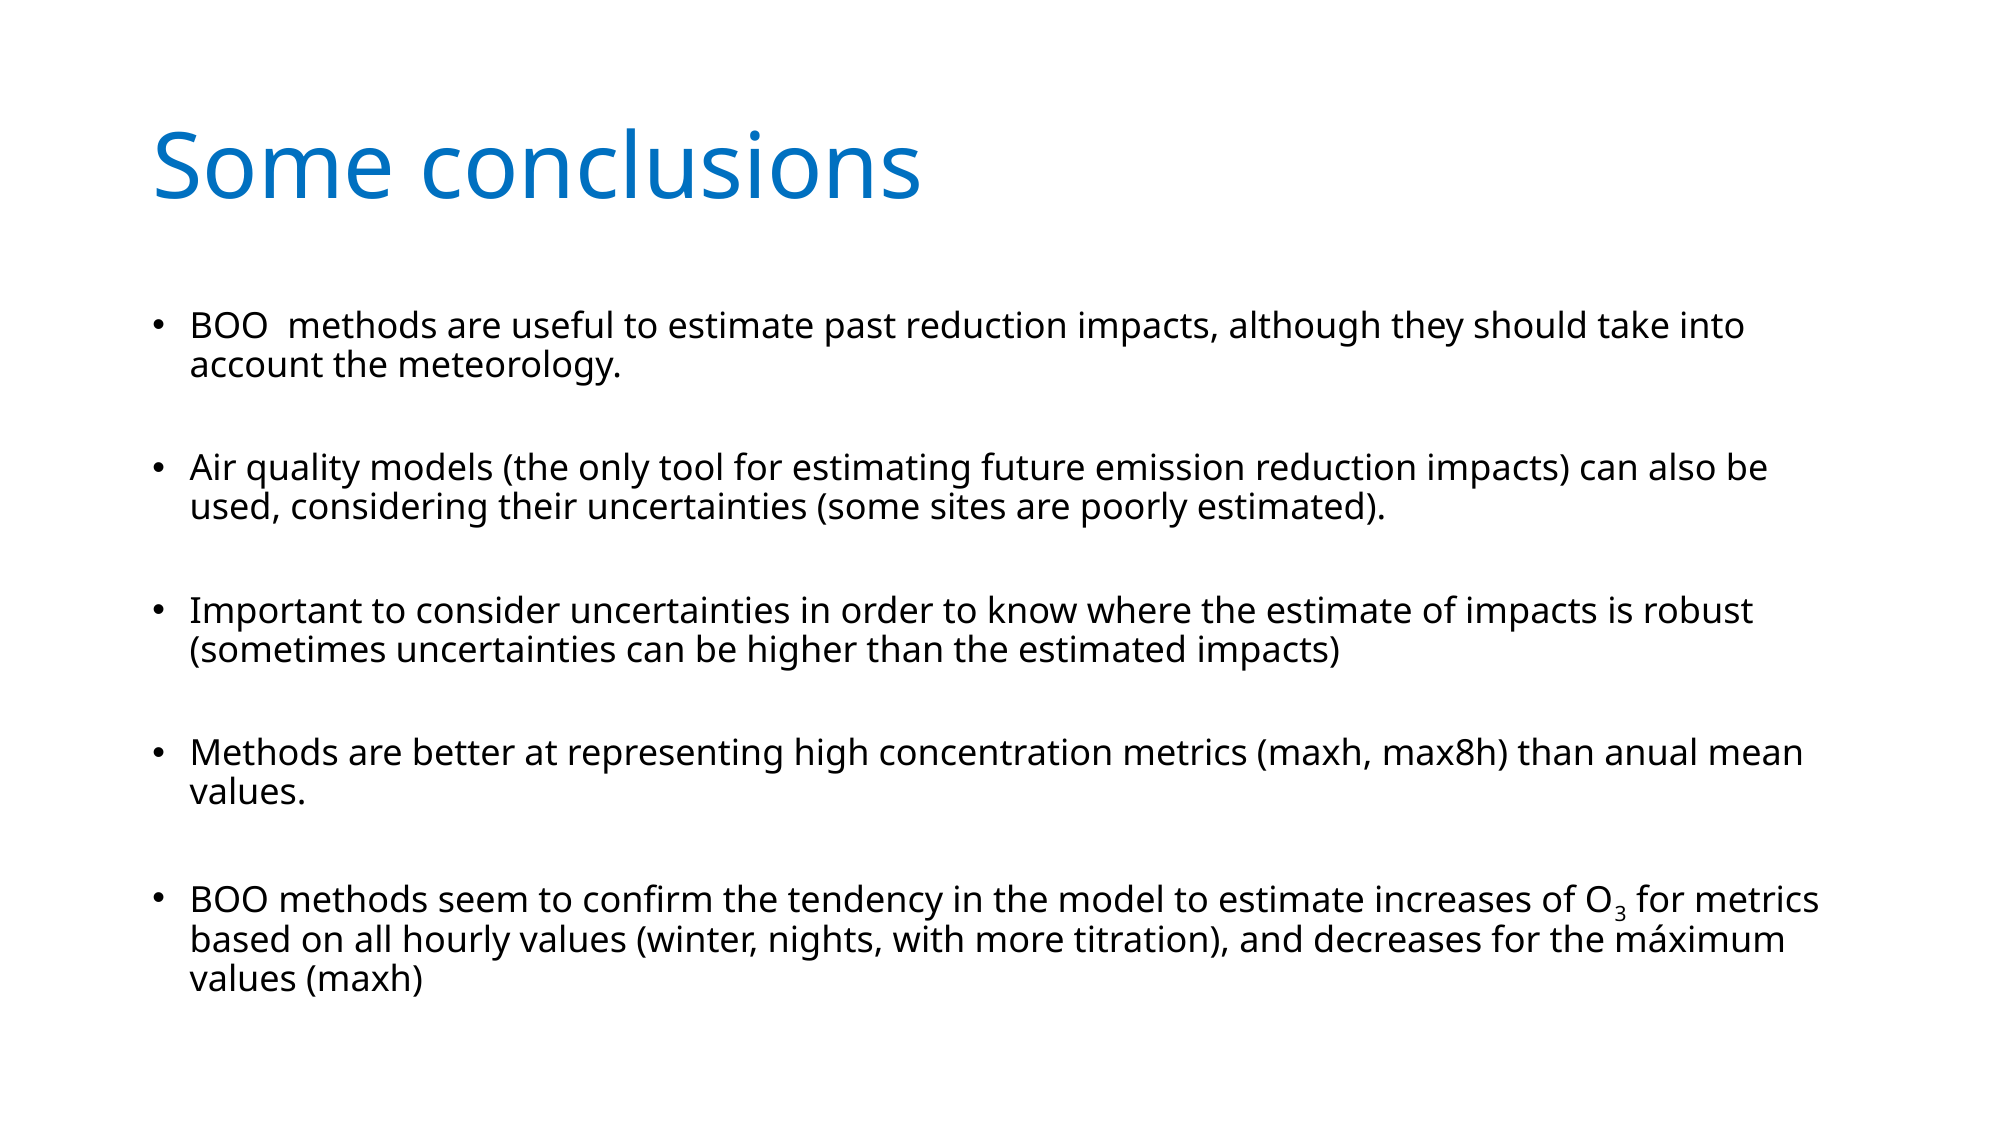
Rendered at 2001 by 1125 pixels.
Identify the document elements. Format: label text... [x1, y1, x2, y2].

title Some conclusions [137, 59, 1863, 278]
list BOO methods are useful to estimate past reduction impacts, although they should take into account the meteorology. Air quality models (the only tool for estimating future emission reduction impacts) can also be used, considering their uncertainties (some sites are poorly estimated). Important to consider uncertainties in order to know where the estimate of impacts is robust (sometimes uncertainties can be higher than the estimated impacts) Methods are better at representing high concentration metrics (maxh, max8h) than anual mean values. BOO methods seem to confirm the tendency in the model to estimate increases of O3 for metrics based on all hourly values (winter, nights, with more titration), and decreases for the máximum values (maxh) [137, 299, 1863, 1014]
